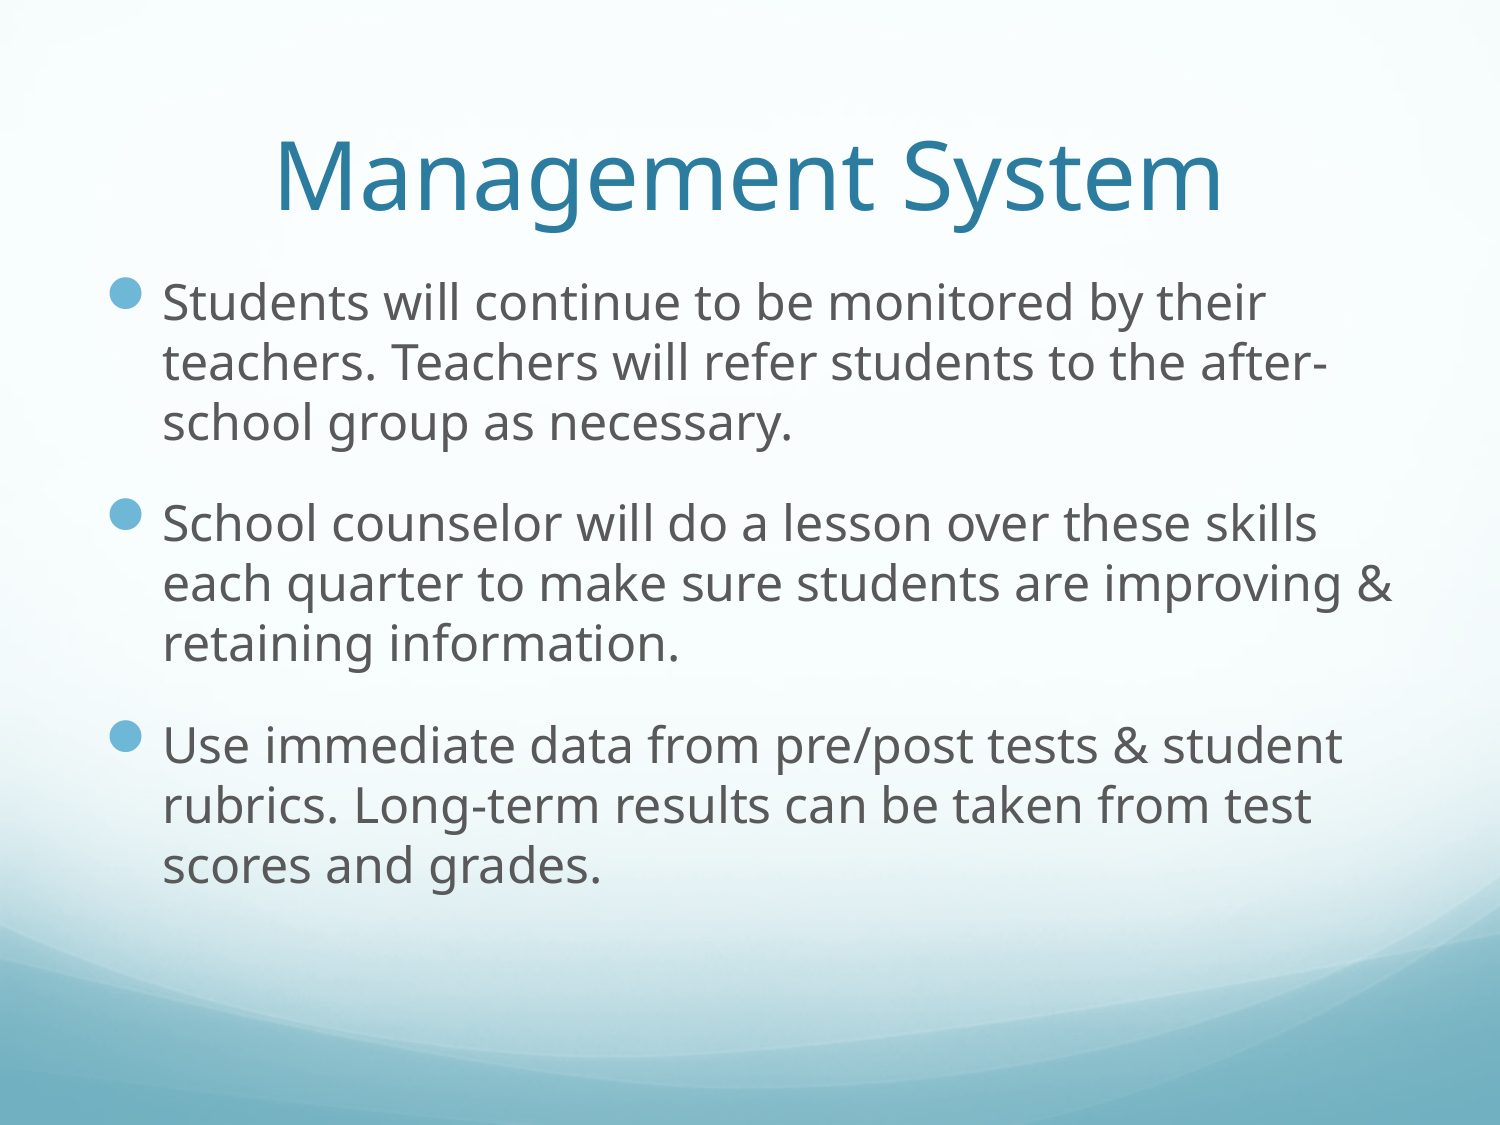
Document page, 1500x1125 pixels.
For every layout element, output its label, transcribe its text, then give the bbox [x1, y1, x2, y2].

list Students will continue to be monitored by their teachers. Teachers will refer students to the after-school group as necessary. School counselor will do a lesson over these skills each quarter to make sure students are improving & retaining information. Use immediate data from pre/post tests & student rubrics. Long-term results can be taken from test scores and grades. [90, 262, 1410, 975]
title Management System [90, 17, 1410, 237]
